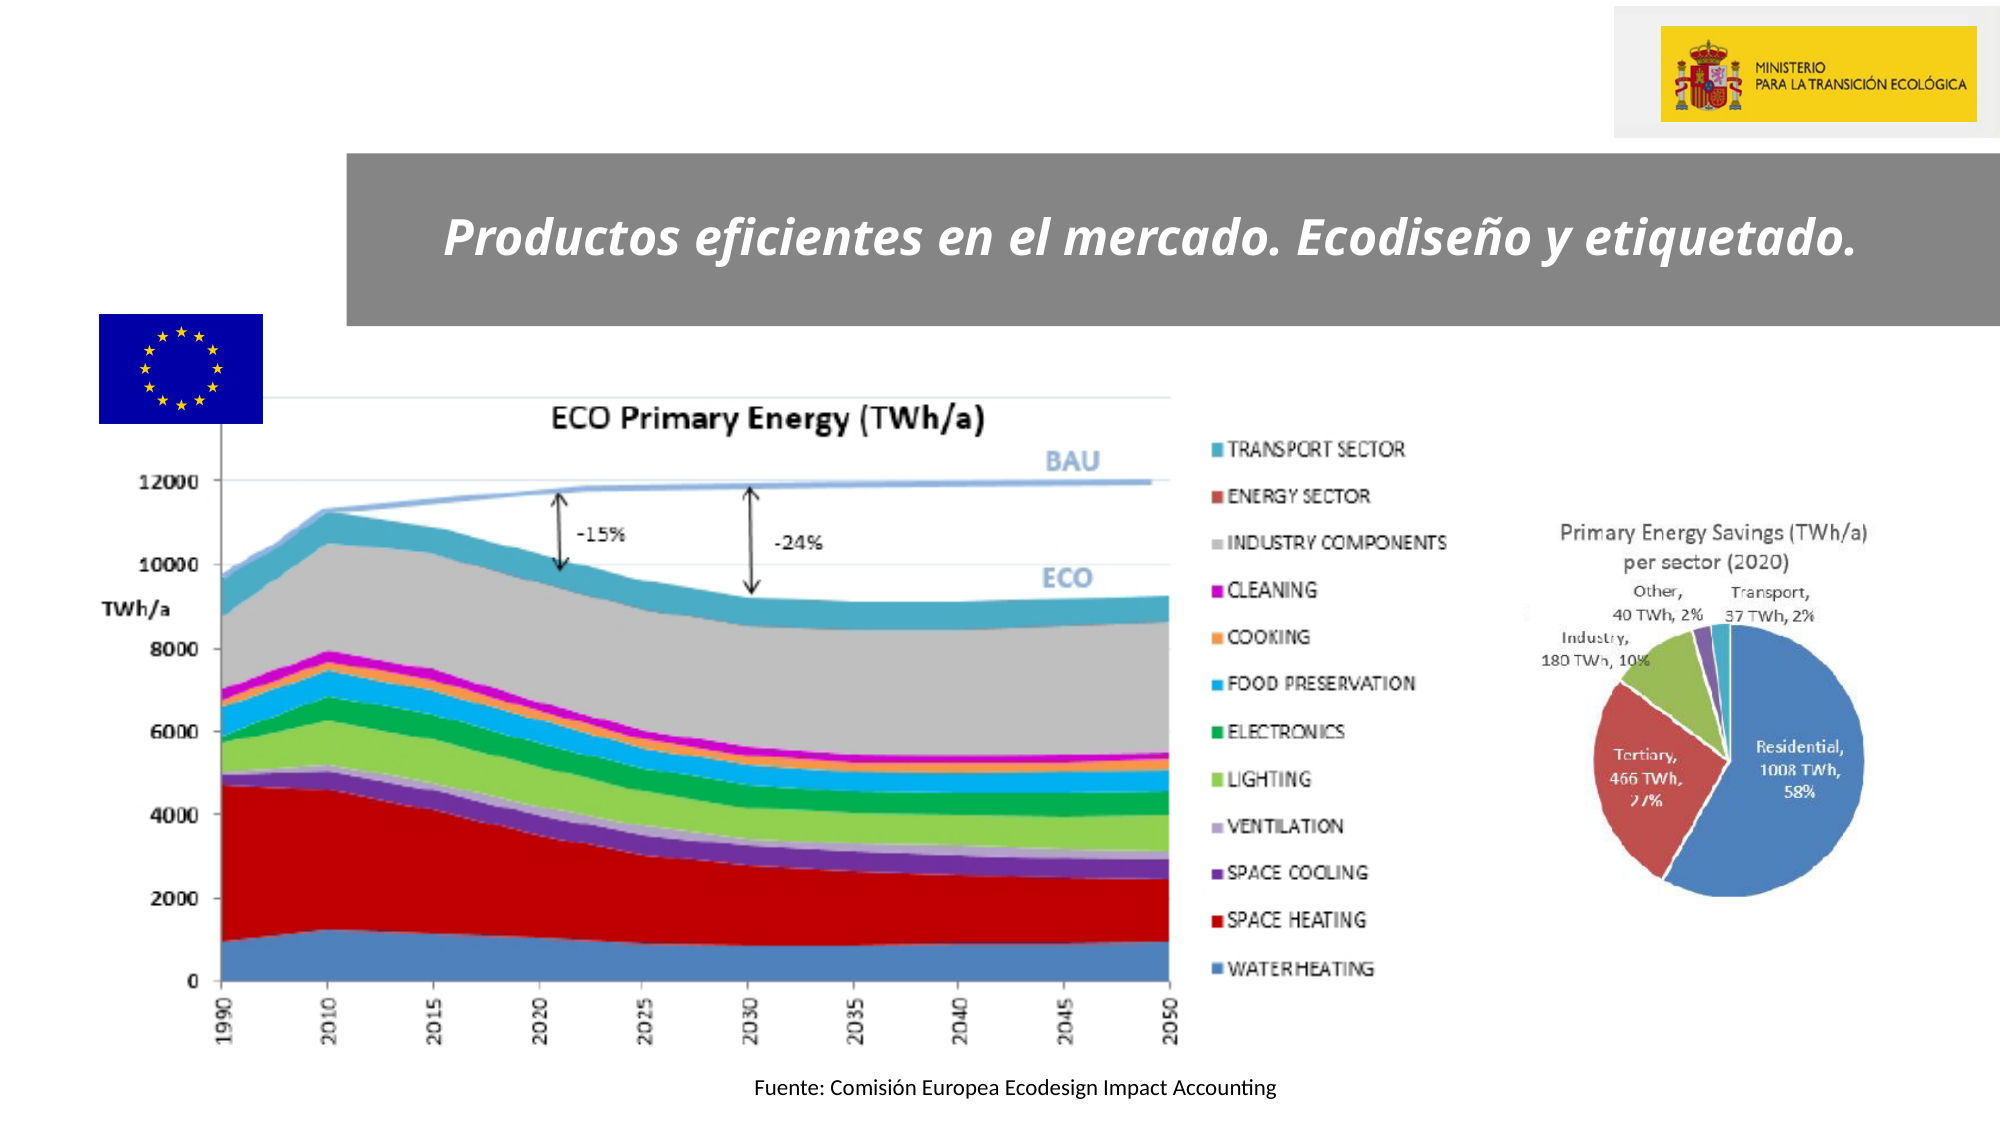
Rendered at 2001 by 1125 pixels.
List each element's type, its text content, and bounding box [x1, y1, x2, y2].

text_box Productos eficientes en el mercado. Ecodiseño y etiquetado. [428, 198, 2000, 273]
picture [82, 314, 1496, 1067]
text_box [346, 152, 2000, 327]
text_box Fuente: Comisión Europea Ecodesign Impact Accounting [739, 1067, 1405, 1108]
picture [1614, 6, 2000, 138]
picture [1523, 518, 1912, 904]
